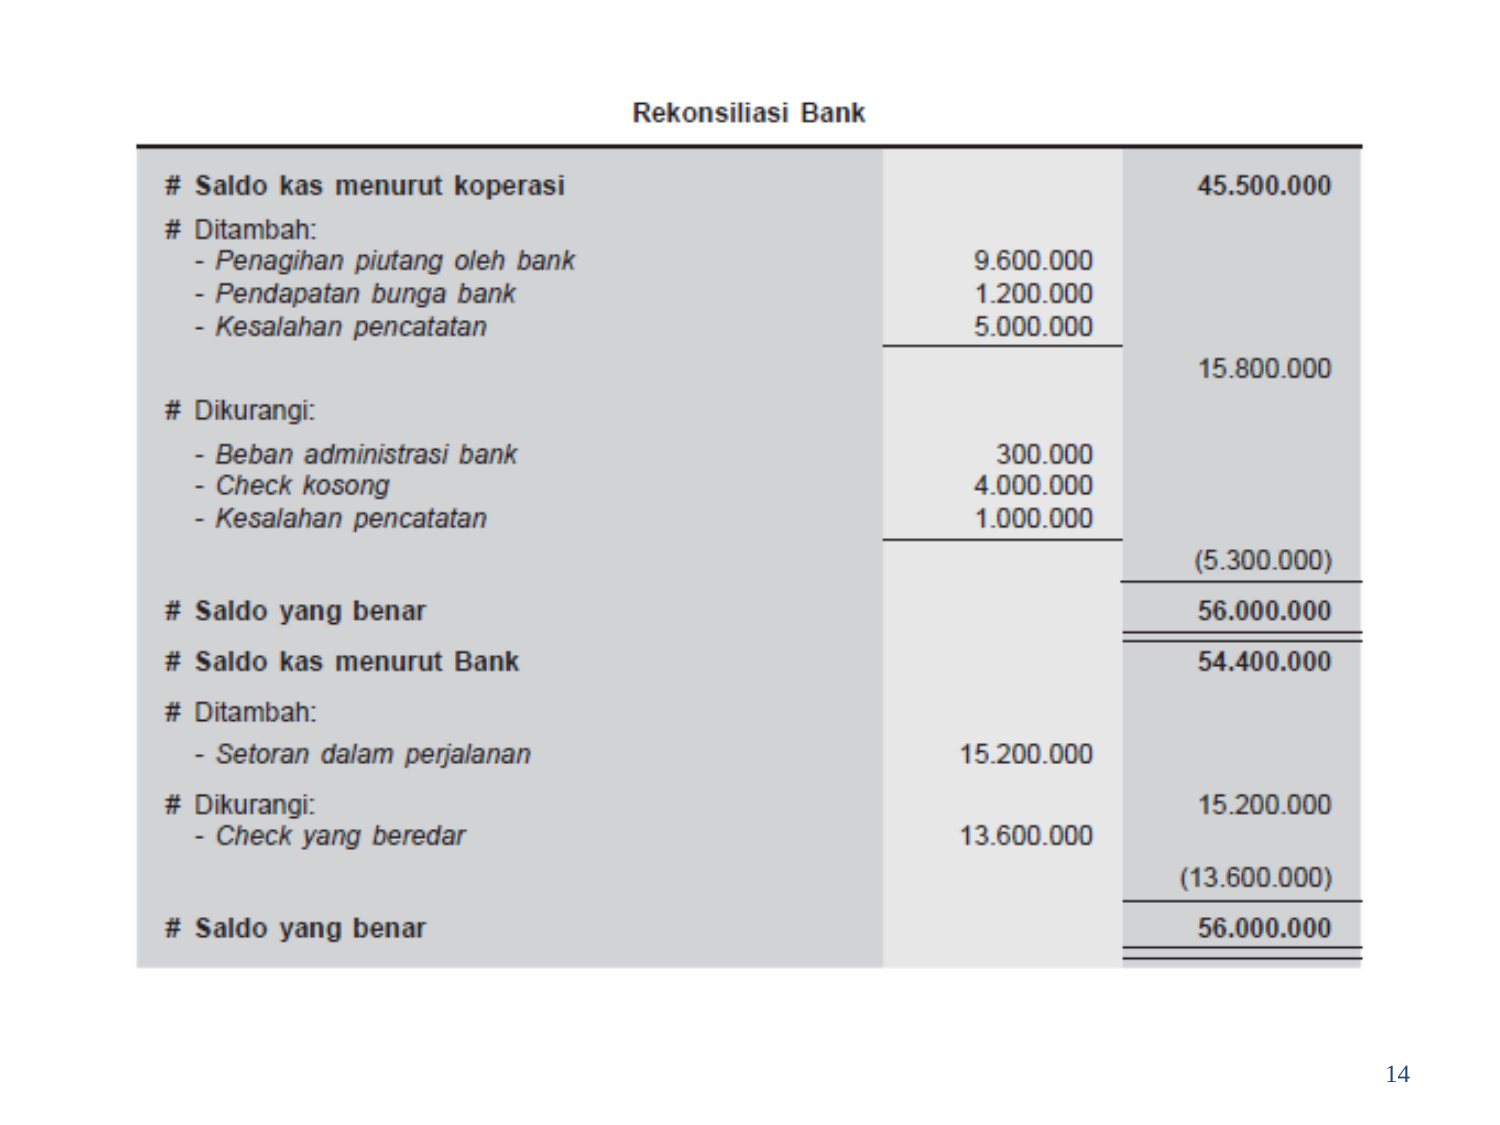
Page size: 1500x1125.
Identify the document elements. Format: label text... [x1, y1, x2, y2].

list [126, 81, 1383, 980]
slide_number 14 [1074, 1042, 1425, 1103]
